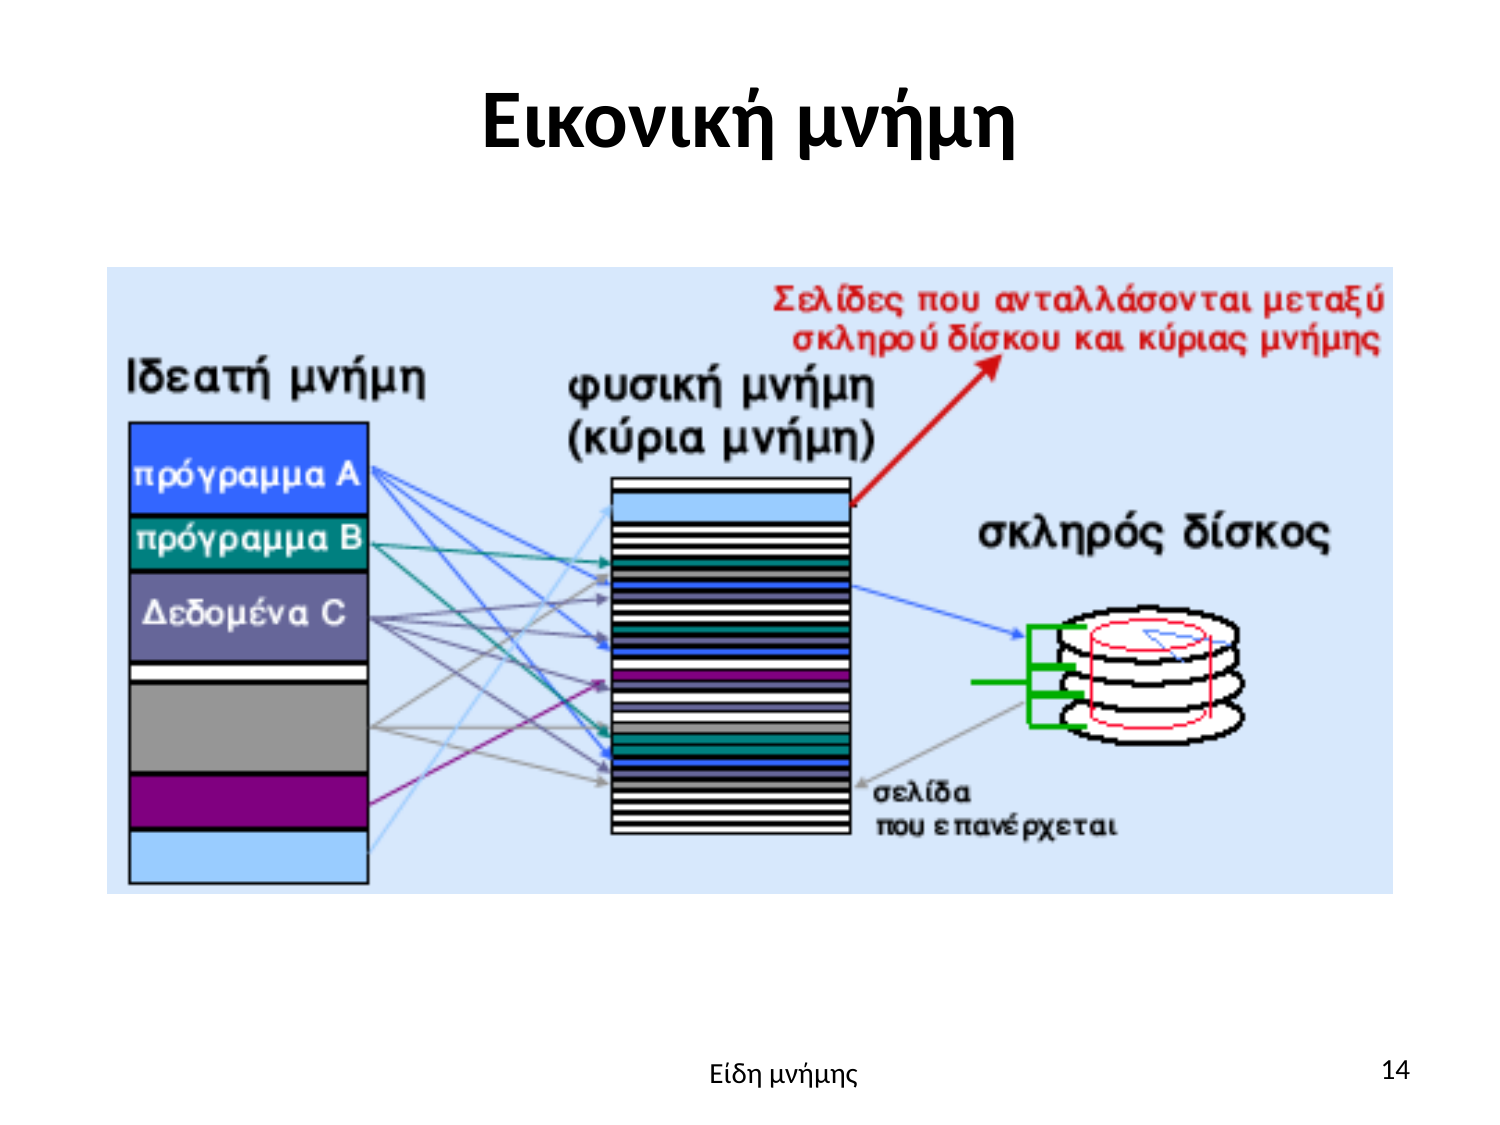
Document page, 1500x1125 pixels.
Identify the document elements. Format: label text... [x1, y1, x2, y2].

text_box 14 [1074, 1042, 1425, 1103]
title Εικονική μνήμη [5, 13, 1495, 220]
text_box Είδη μνήμης [521, 1046, 1046, 1125]
picture [106, 266, 1393, 894]
